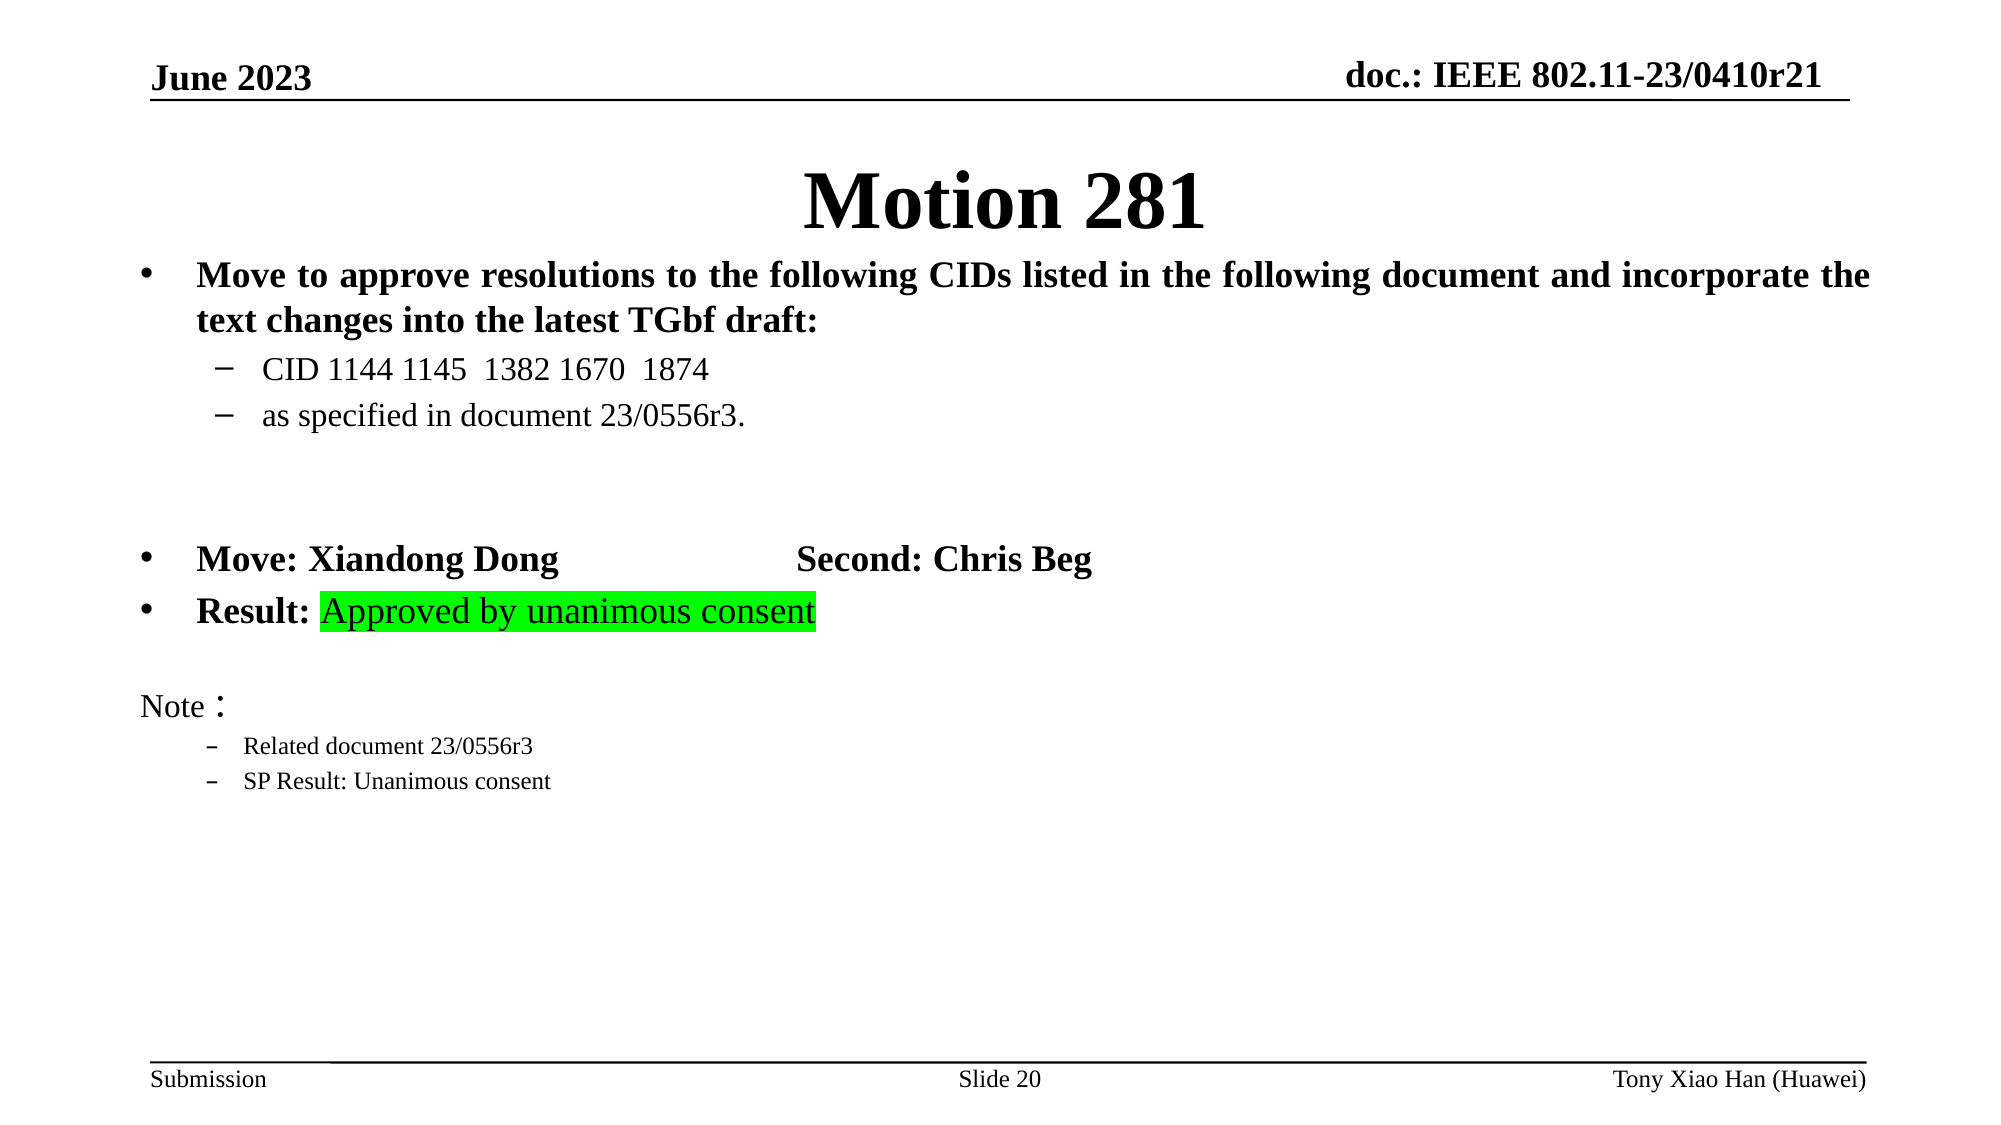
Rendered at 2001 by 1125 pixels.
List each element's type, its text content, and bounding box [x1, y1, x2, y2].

text_box Motion 281 [368, 137, 1644, 212]
text_box Move to approve resolutions to the following CIDs listed in the following document and incorporate the text changes into the latest TGbf draft: CID 1144 1145 1382 1670 1874 as specified in document 23/0556r3. Move: Xiandong Dong Second: Chris Beg Result: Approved by unanimous consent Note： Related document 23/0556r3 SP Result: Unanimous consent [125, 212, 1888, 900]
